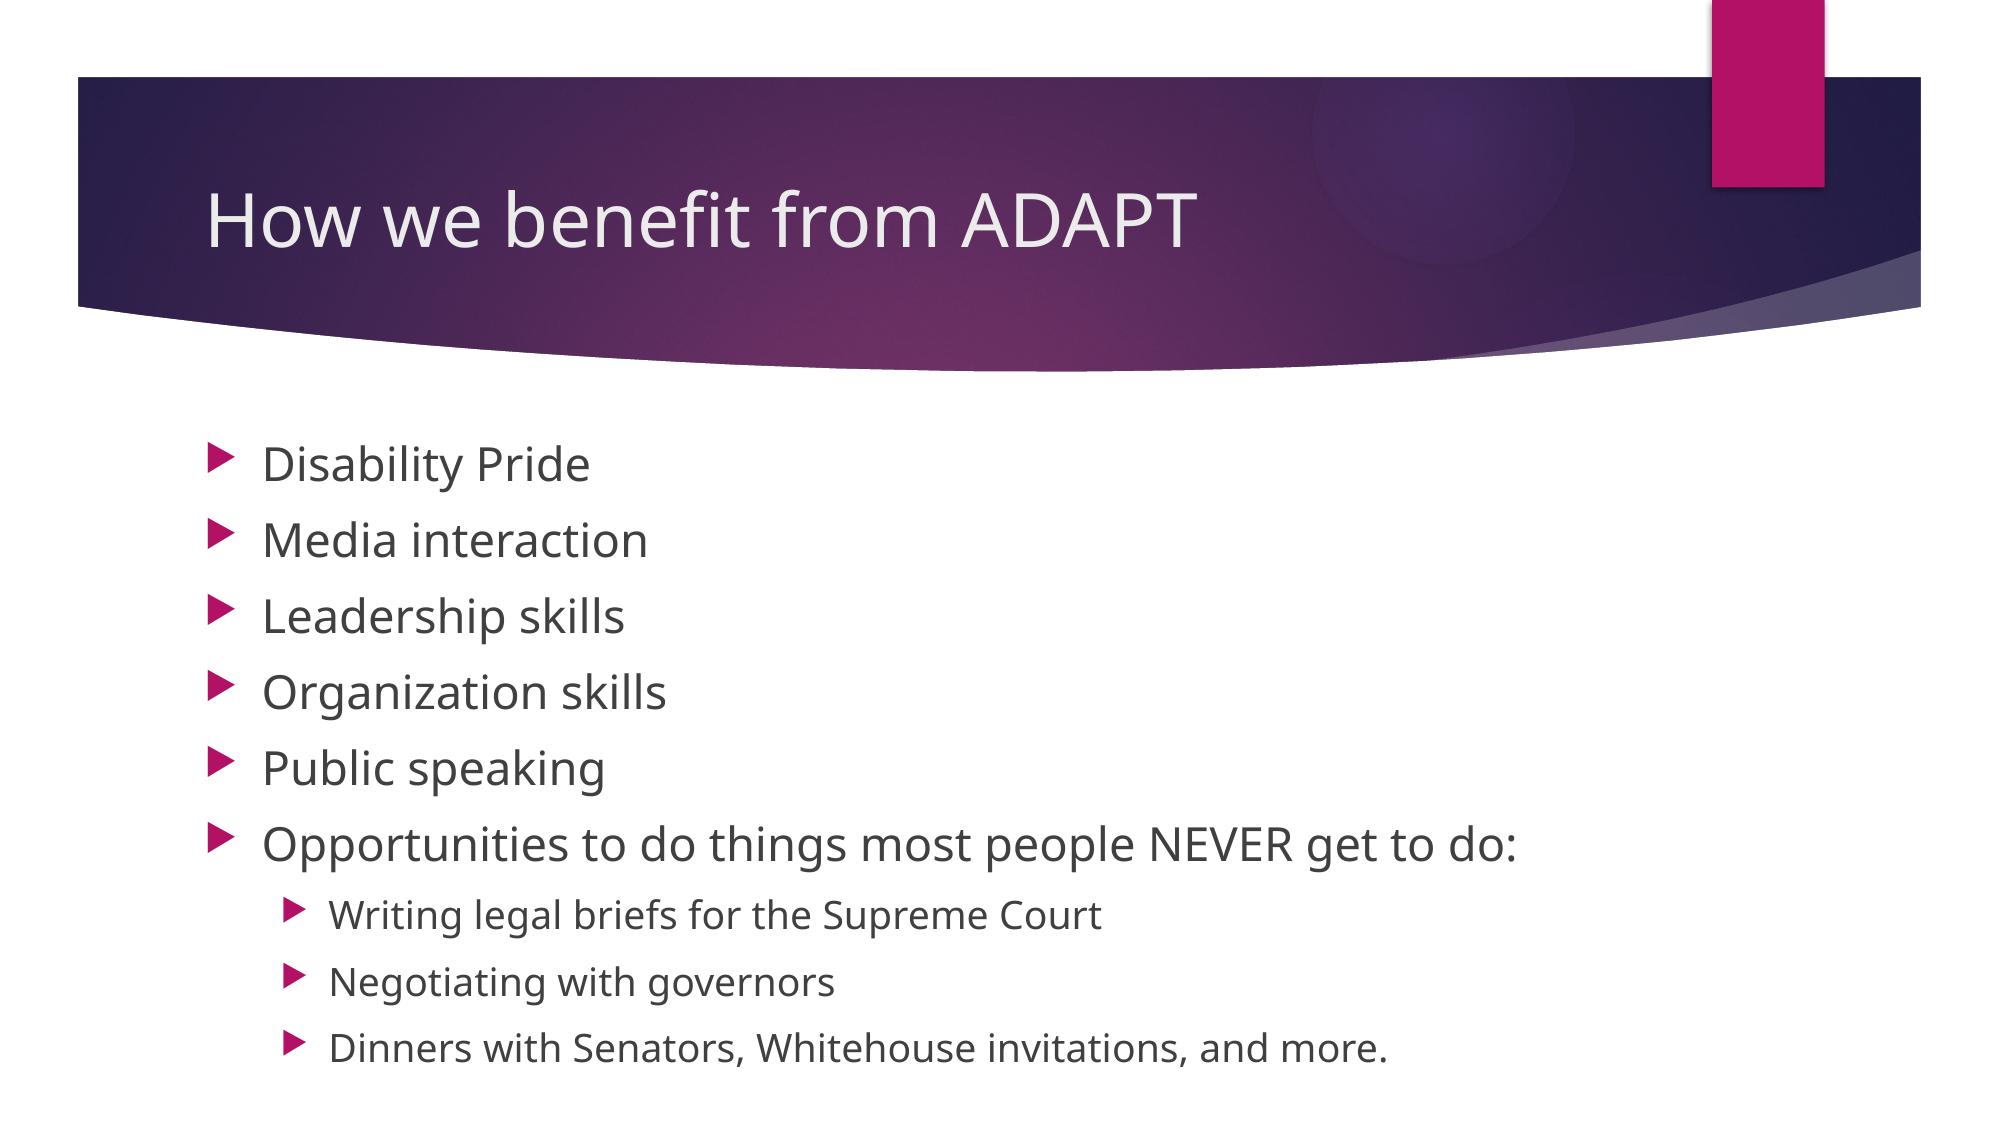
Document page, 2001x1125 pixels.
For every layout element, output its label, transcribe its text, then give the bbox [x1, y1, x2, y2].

title How we benefit from ADAPT [189, 159, 1627, 276]
list Disability Pride Media interaction Leadership skills Organization skills Public speaking Opportunities to do things most people NEVER get to do: Writing legal briefs for the Supreme Court Negotiating with governors Dinners with Senators, Whitehouse invitations, and more. [189, 427, 1884, 1080]
